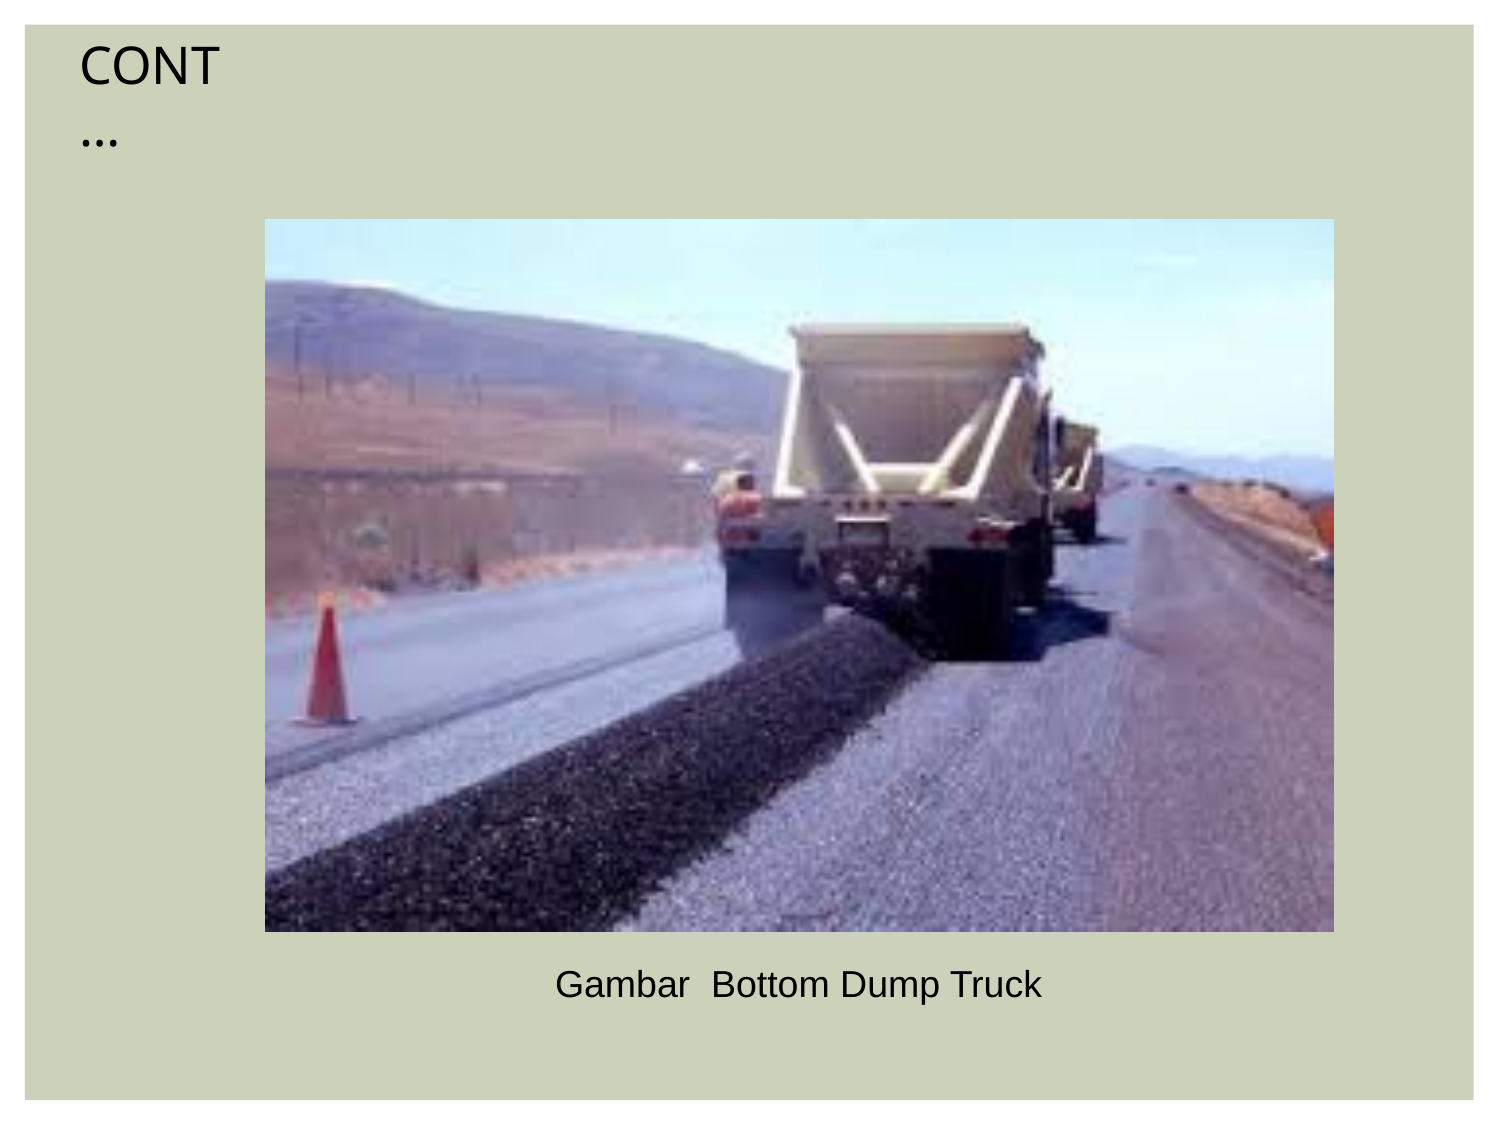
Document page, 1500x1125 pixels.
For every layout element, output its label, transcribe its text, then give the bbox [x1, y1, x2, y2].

picture [264, 219, 1335, 932]
text_box CONT… [64, 24, 266, 165]
text_box Gambar Bottom Dump Truck [540, 952, 1068, 1012]
